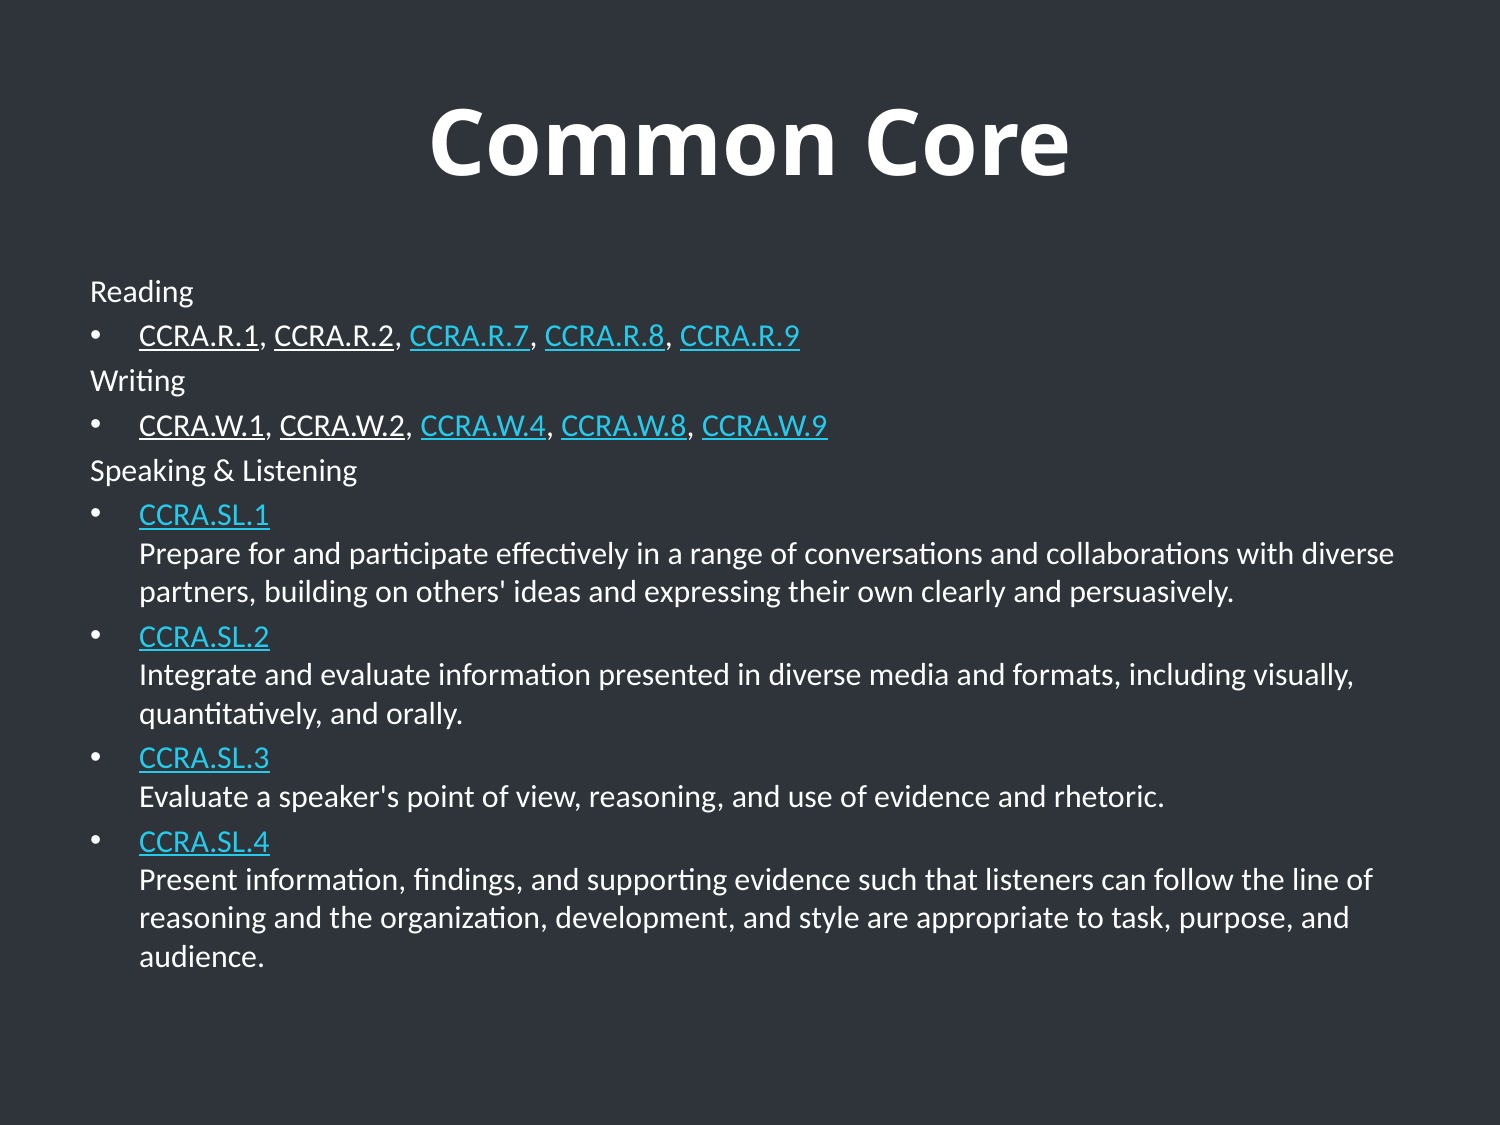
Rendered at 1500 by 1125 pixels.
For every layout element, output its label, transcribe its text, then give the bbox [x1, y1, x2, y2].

list Reading CCRA.R.1, CCRA.R.2, CCRA.R.7, CCRA.R.8, CCRA.R.9 Writing CCRA.W.1, CCRA.W.2, CCRA.W.4, CCRA.W.8, CCRA.W.9 Speaking & Listening CCRA.SL.1 Prepare for and participate effectively in a range of conversations and collaborations with diverse partners, building on others' ideas and expressing their own clearly and persuasively. CCRA.SL.2 Integrate and evaluate information presented in diverse media and formats, including visually, quantitatively, and orally. CCRA.SL.3 Evaluate a speaker's point of view, reasoning, and use of evidence and rhetoric. CCRA.SL.4 Present information, findings, and supporting evidence such that listeners can follow the line of reasoning and the organization, development, and style are appropriate to task, purpose, and audience. [75, 262, 1425, 1005]
title Common Core [75, 45, 1425, 233]
